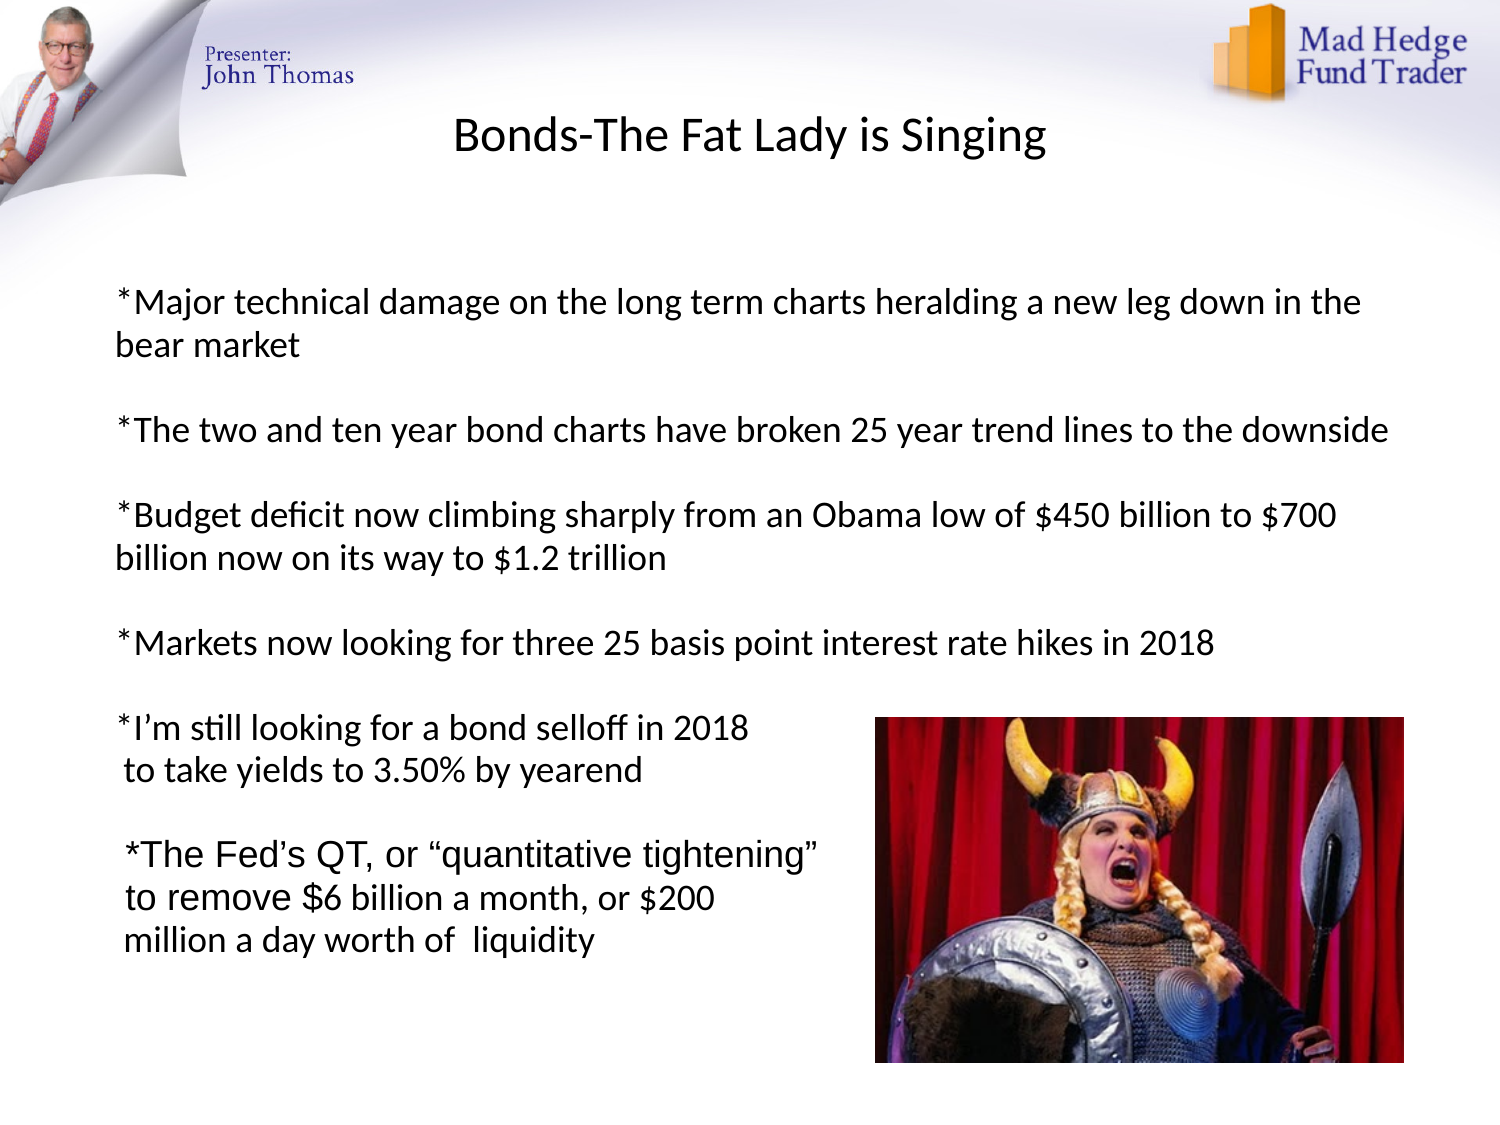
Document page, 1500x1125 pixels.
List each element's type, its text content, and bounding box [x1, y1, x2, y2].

list *Major technical damage on the long term charts heralding a new leg down in the bear market *The two and ten year bond charts have broken 25 year trend lines to the downside *Budget deficit now climbing sharply from an Obama low of $450 billion to $700 billion now on its way to $1.2 trillion *Markets now looking for three 25 basis point interest rate hikes in 2018 *I’m still looking for a bond selloff in 2018 to take yields to 3.50% by yearend *The Fed’s QT, or “quantitative tightening” to remove $6 billion a month, or $200 million a day worth of liquidity [99, 187, 1413, 1125]
title Bonds-The Fat Lady is Singing [75, 37, 1425, 225]
picture [874, 717, 1404, 1063]
picture [0, 0, 1500, 339]
